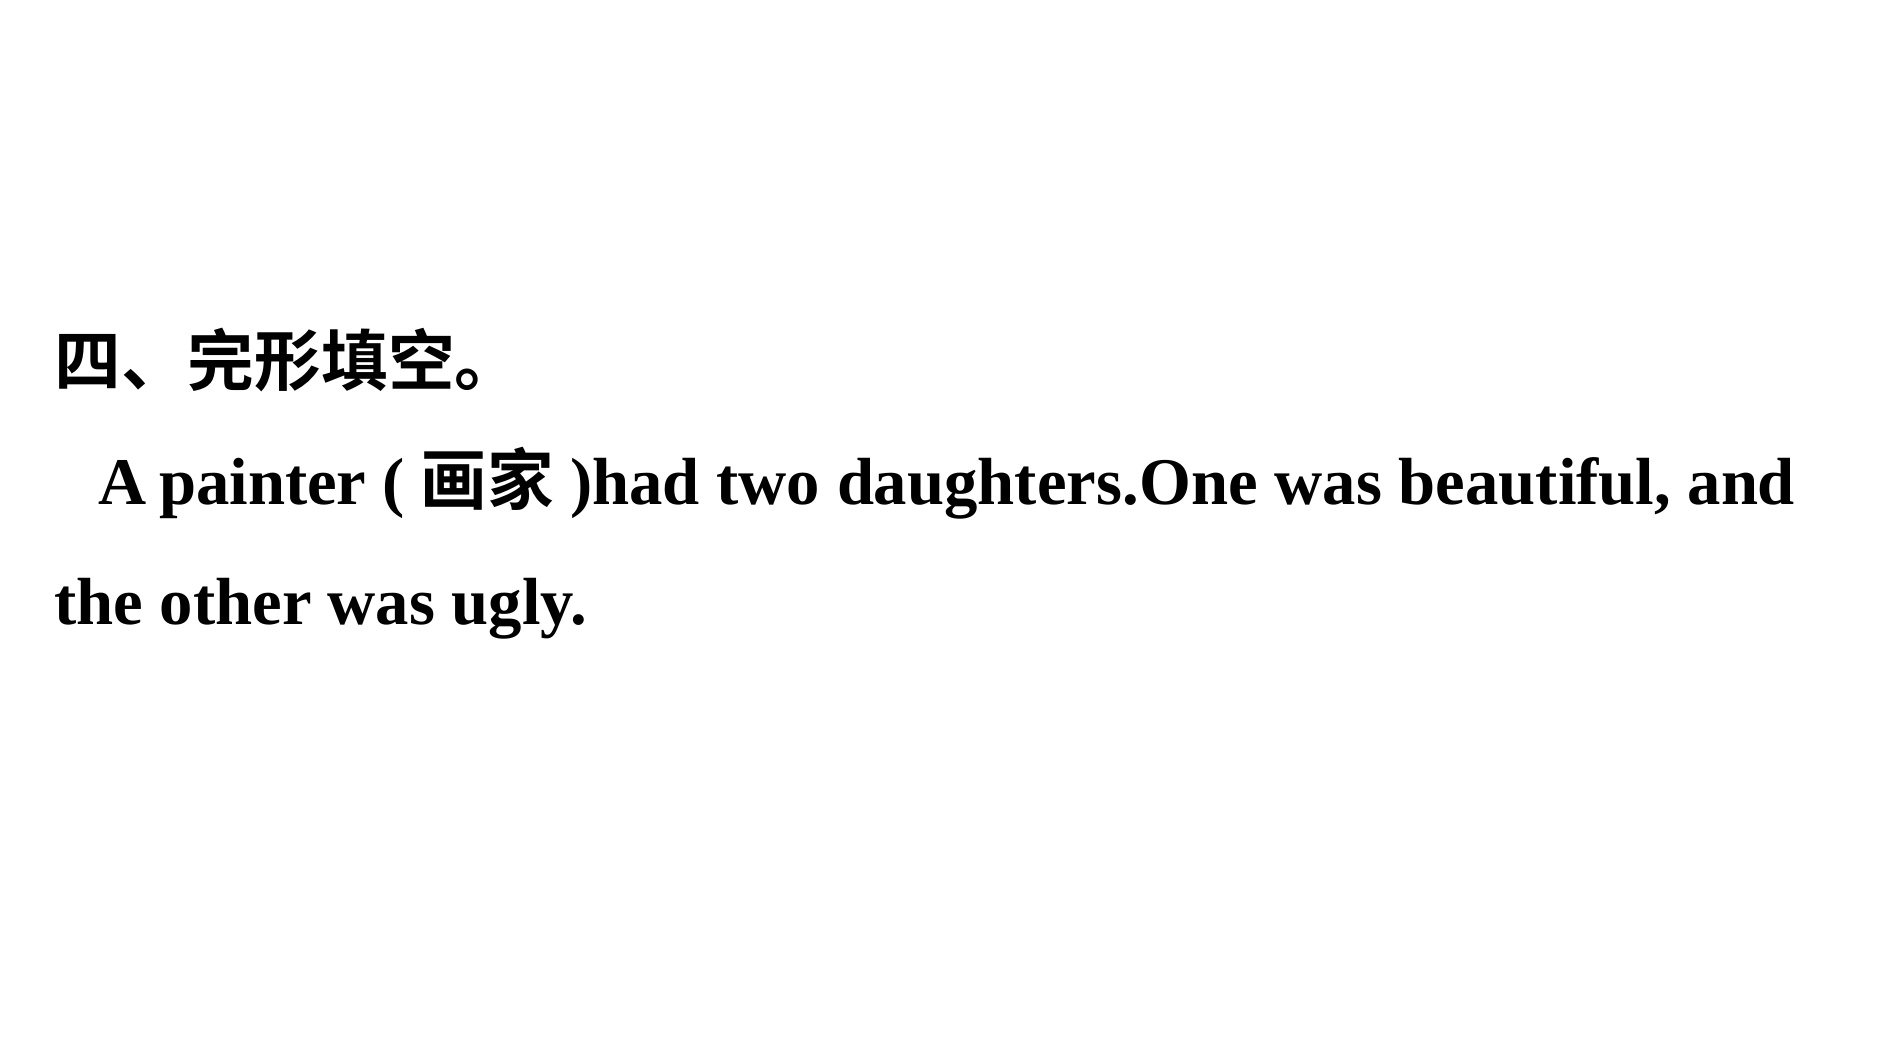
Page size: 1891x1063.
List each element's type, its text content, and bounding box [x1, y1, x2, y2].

text_box 四、完形填空。 A painter (画家)had two daughters.One was beautiful, and the other was ugly. [39, 271, 1843, 646]
